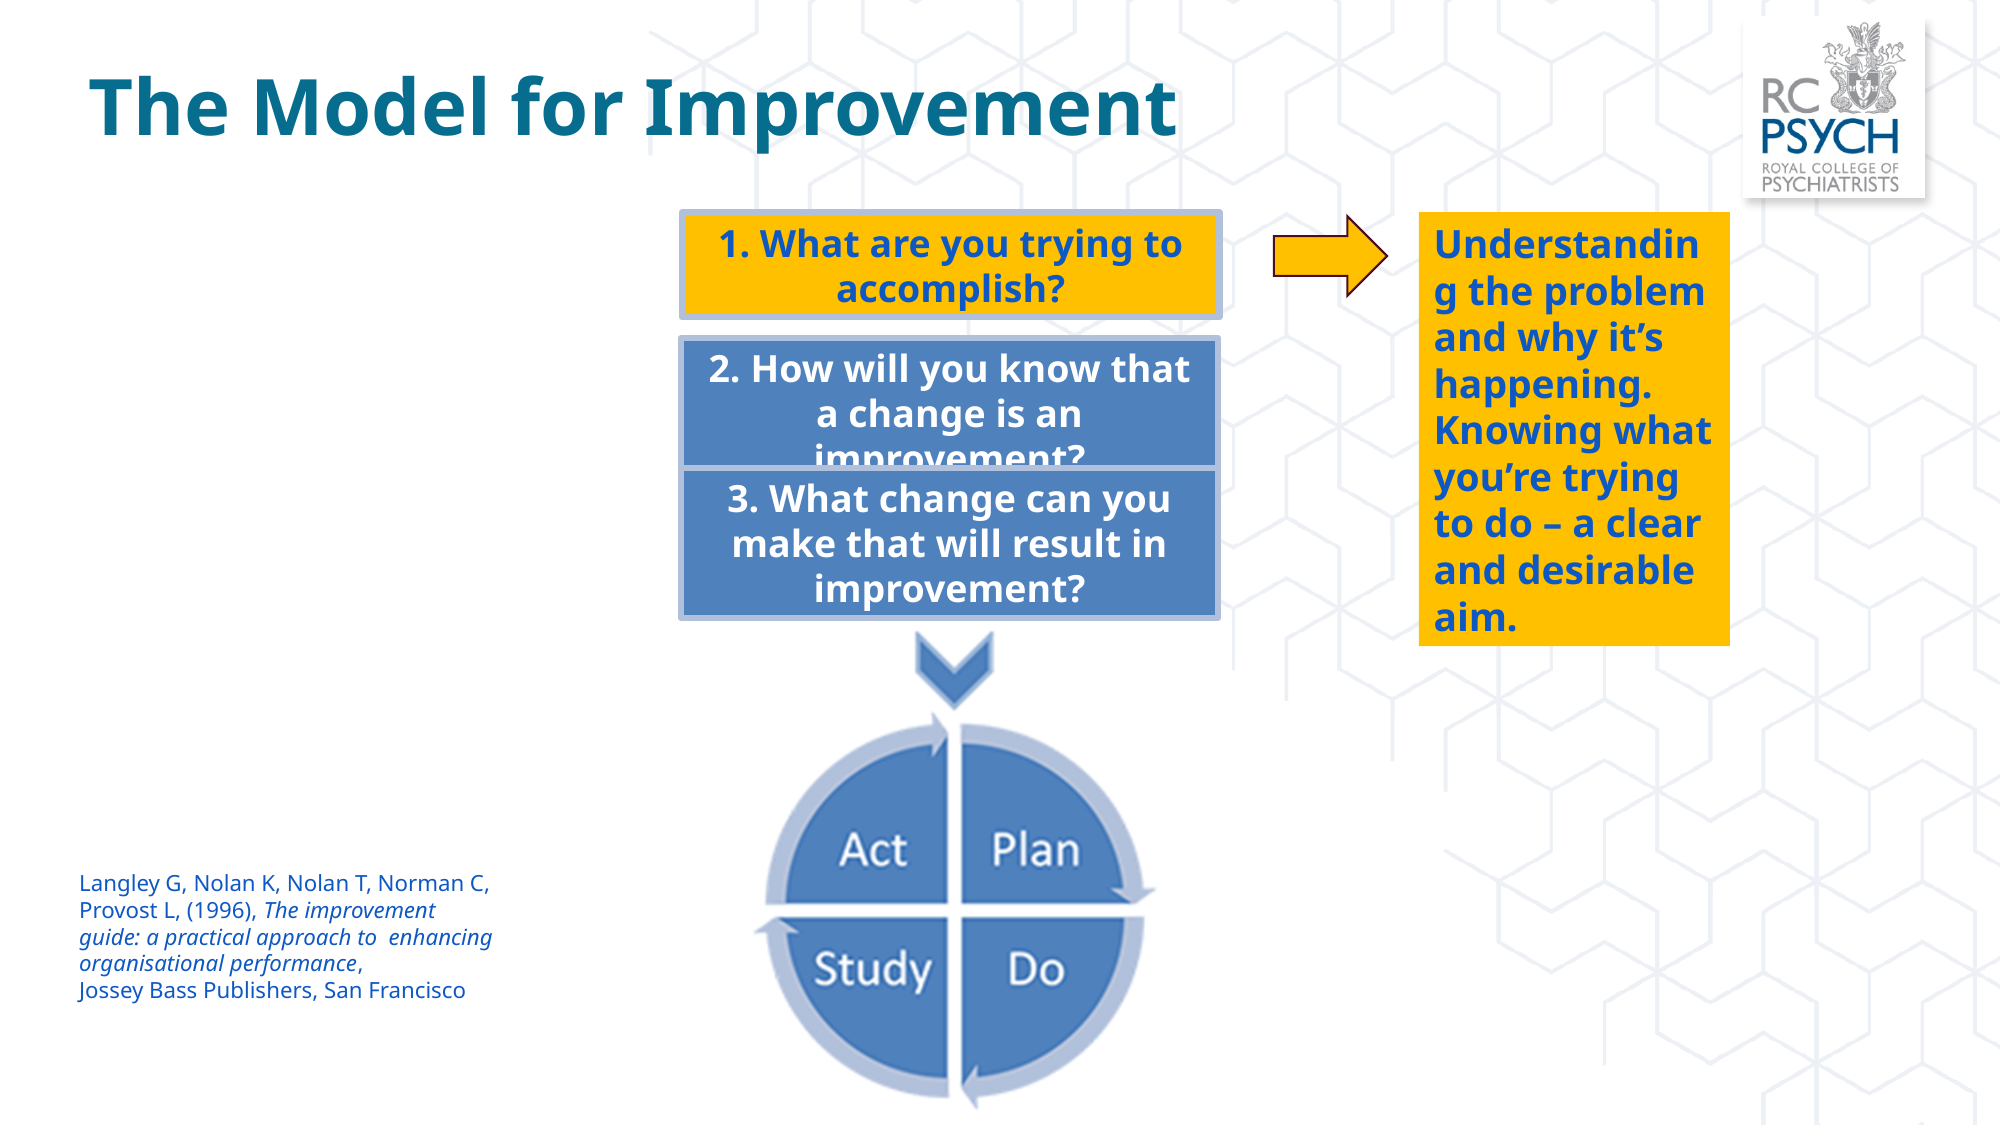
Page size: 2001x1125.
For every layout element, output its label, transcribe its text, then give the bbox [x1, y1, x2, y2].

text_box 3. What change can you make that will result in improvement? [681, 467, 1219, 618]
title The Model for Improvement [73, 26, 1356, 194]
text_box [1272, 213, 1389, 299]
picture [1743, 16, 1925, 198]
text_box 2. How will you know that a change is an improvement? [681, 338, 1219, 467]
text_box Understanding the problem and why it’s happening. Knowing what you’re trying to do – a clear and desirable aim. [1418, 212, 1730, 647]
text_box 1. What are you trying to accomplish? [682, 212, 1220, 318]
picture [735, 628, 1182, 1116]
text_box Langley G, Nolan K, Nolan T, Norman C, Provost L, (1996), The improvement guide: a practical approach to enhancing organisational performance, Jossey Bass Publishers, San Francisco [64, 862, 513, 1011]
